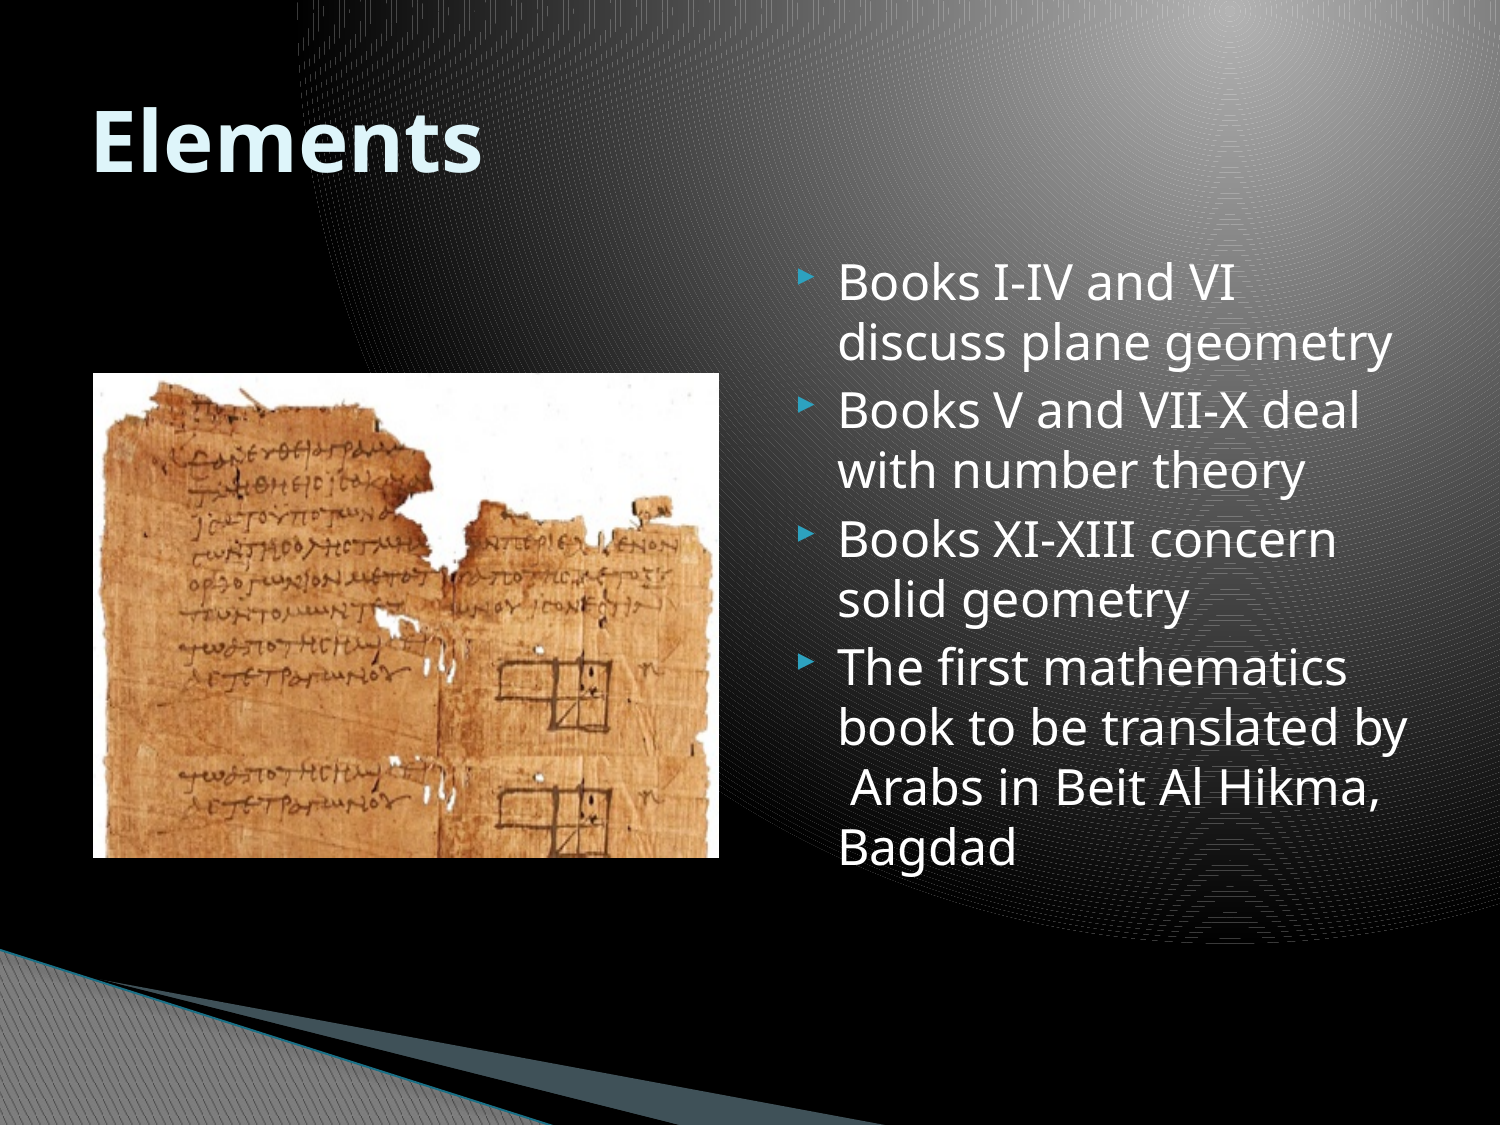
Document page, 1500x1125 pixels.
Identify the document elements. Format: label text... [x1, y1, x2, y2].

title Elements [75, 45, 1425, 233]
picture [0, 952, 543, 1125]
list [93, 373, 719, 859]
list Books I-IV and VI discuss plane geometry Books V and VII-X deal with number theory Books XI-XIII concern solid geometry The first mathematics book to be translated by Arabs in Beit Al Hikma, Bagdad [762, 243, 1425, 986]
